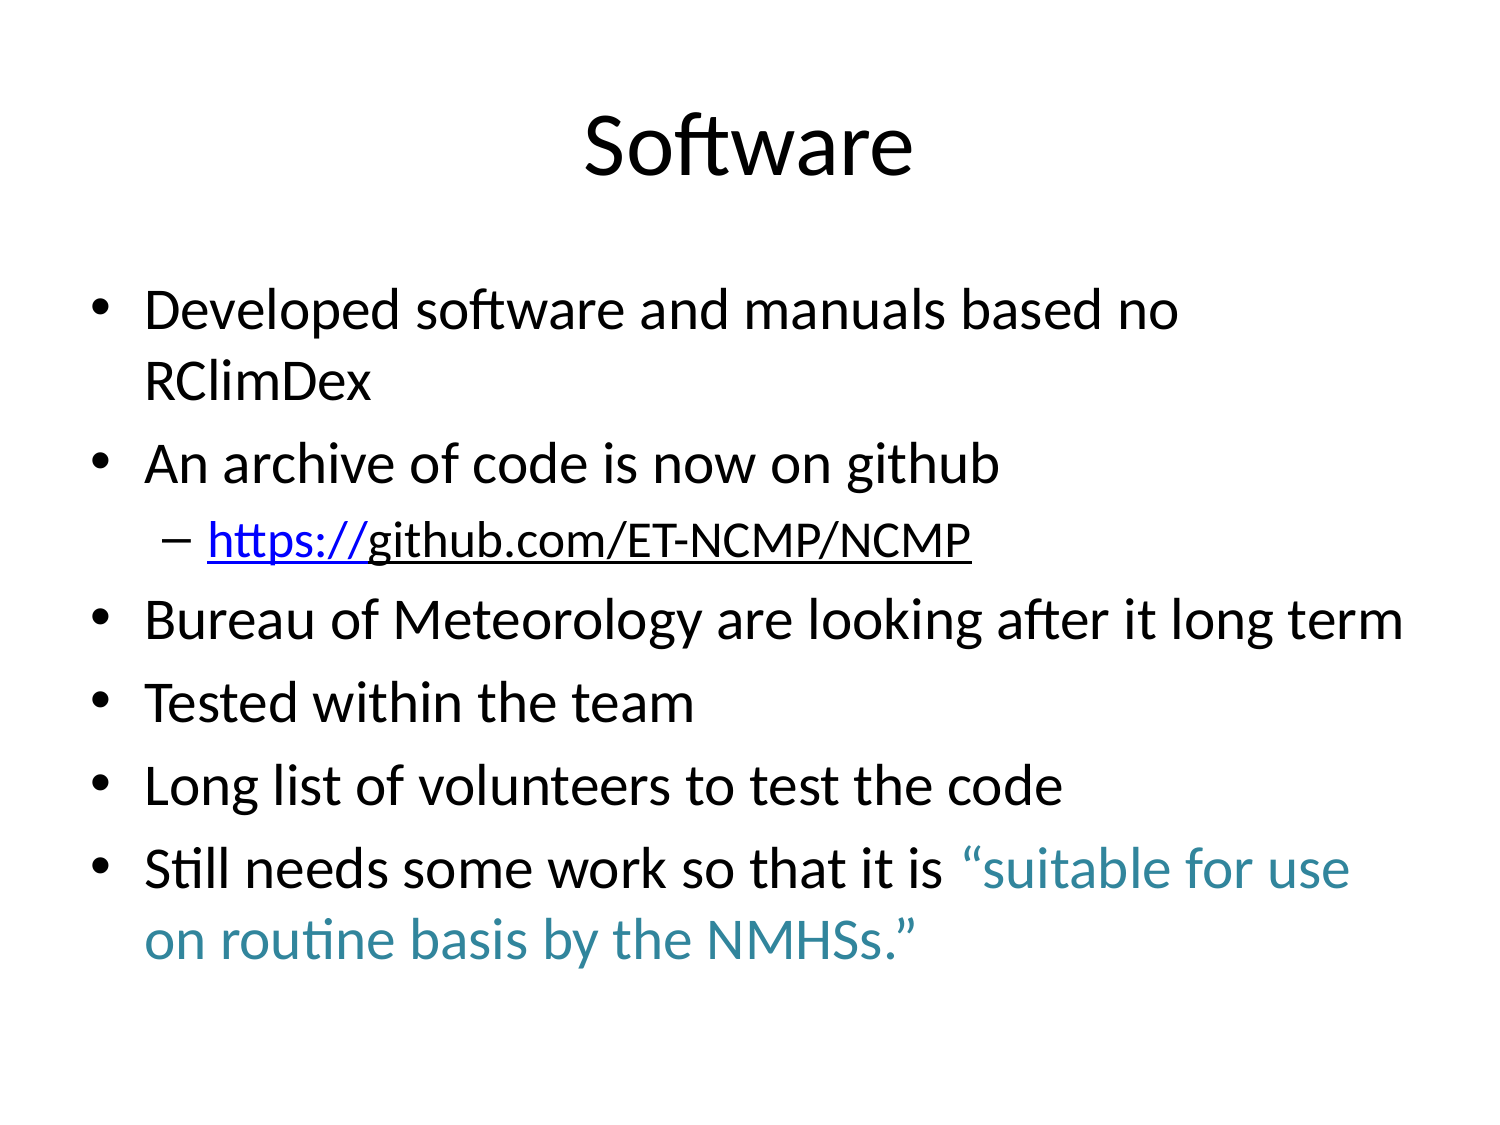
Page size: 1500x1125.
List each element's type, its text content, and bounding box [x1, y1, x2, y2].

title Software [75, 45, 1425, 233]
list Developed software and manuals based no RClimDex An archive of code is now on github https://github.com/ET-NCMP/NCMP Bureau of Meteorology are looking after it long term Tested within the team Long list of volunteers to test the code Still needs some work so that it is “suitable for use on routine basis by the NMHSs.” [75, 262, 1425, 1005]
